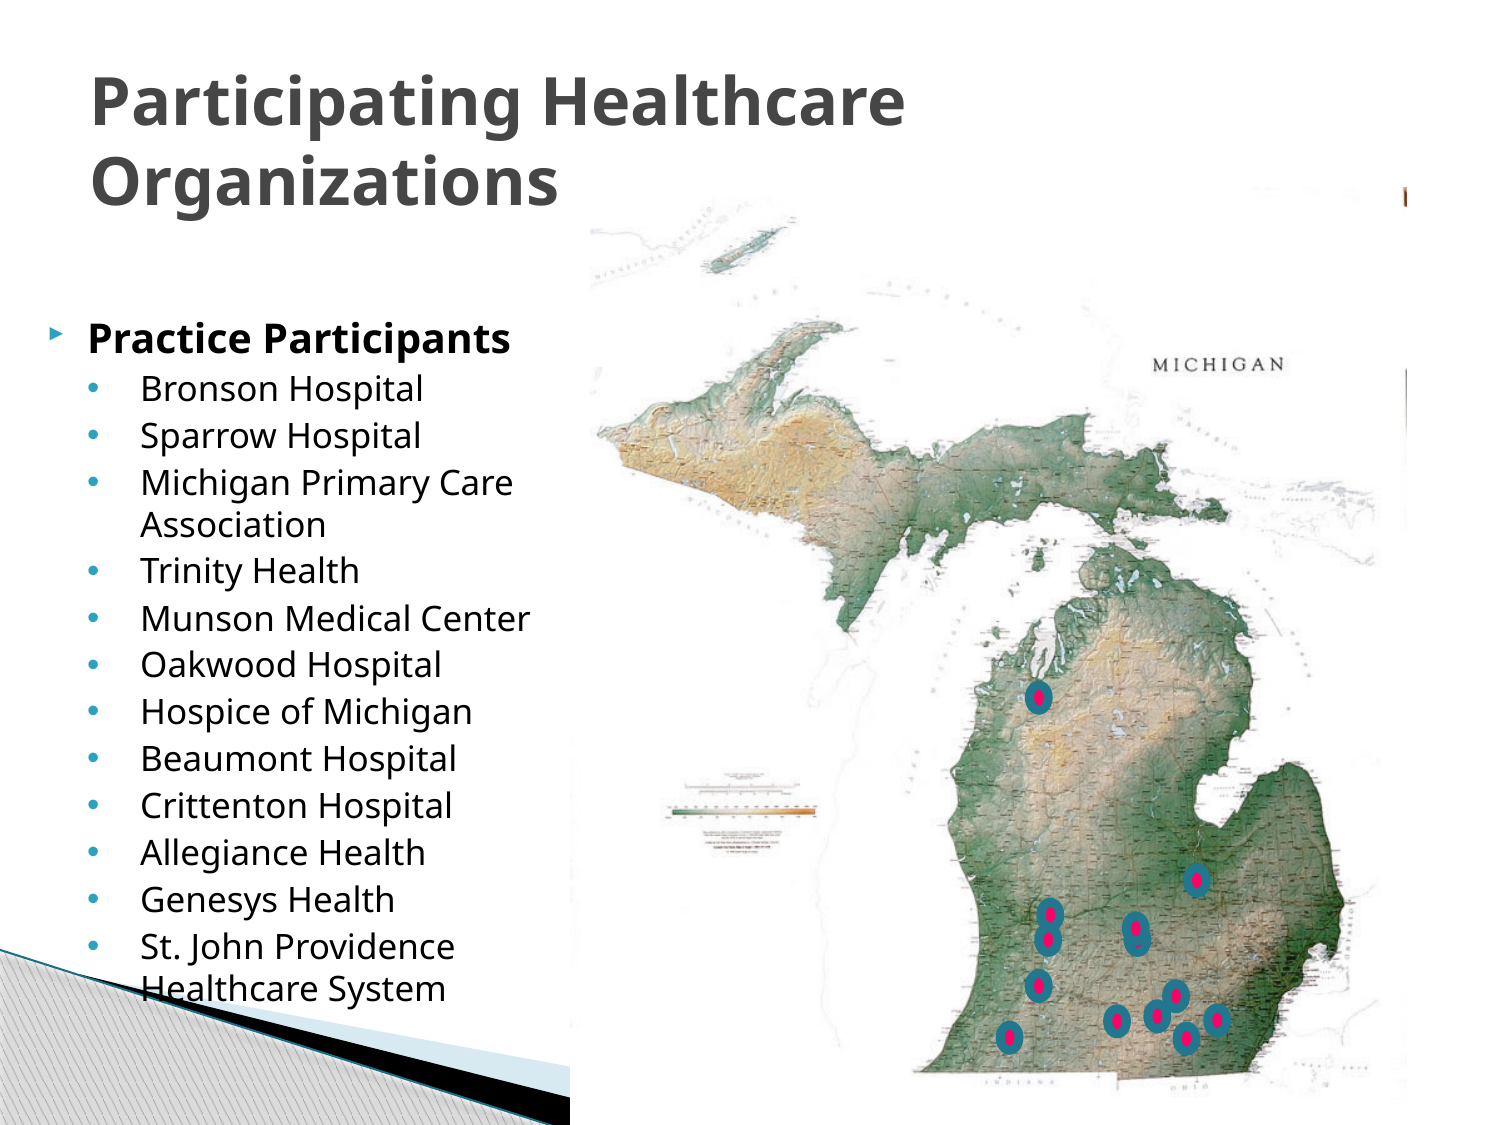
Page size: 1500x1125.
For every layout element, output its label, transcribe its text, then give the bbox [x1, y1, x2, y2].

picture [570, 187, 1407, 1125]
list Practice Participants Bronson Hospital Sparrow Hospital Michigan Primary Care Association Trinity Health Munson Medical Center Oakwood Hospital Hospice of Michigan Beaumont Hospital Crittenton Hospital Allegiance Health Genesys Health St. John Providence Healthcare System [15, 304, 564, 1028]
title Participating Healthcare Organizations [75, 45, 1425, 233]
